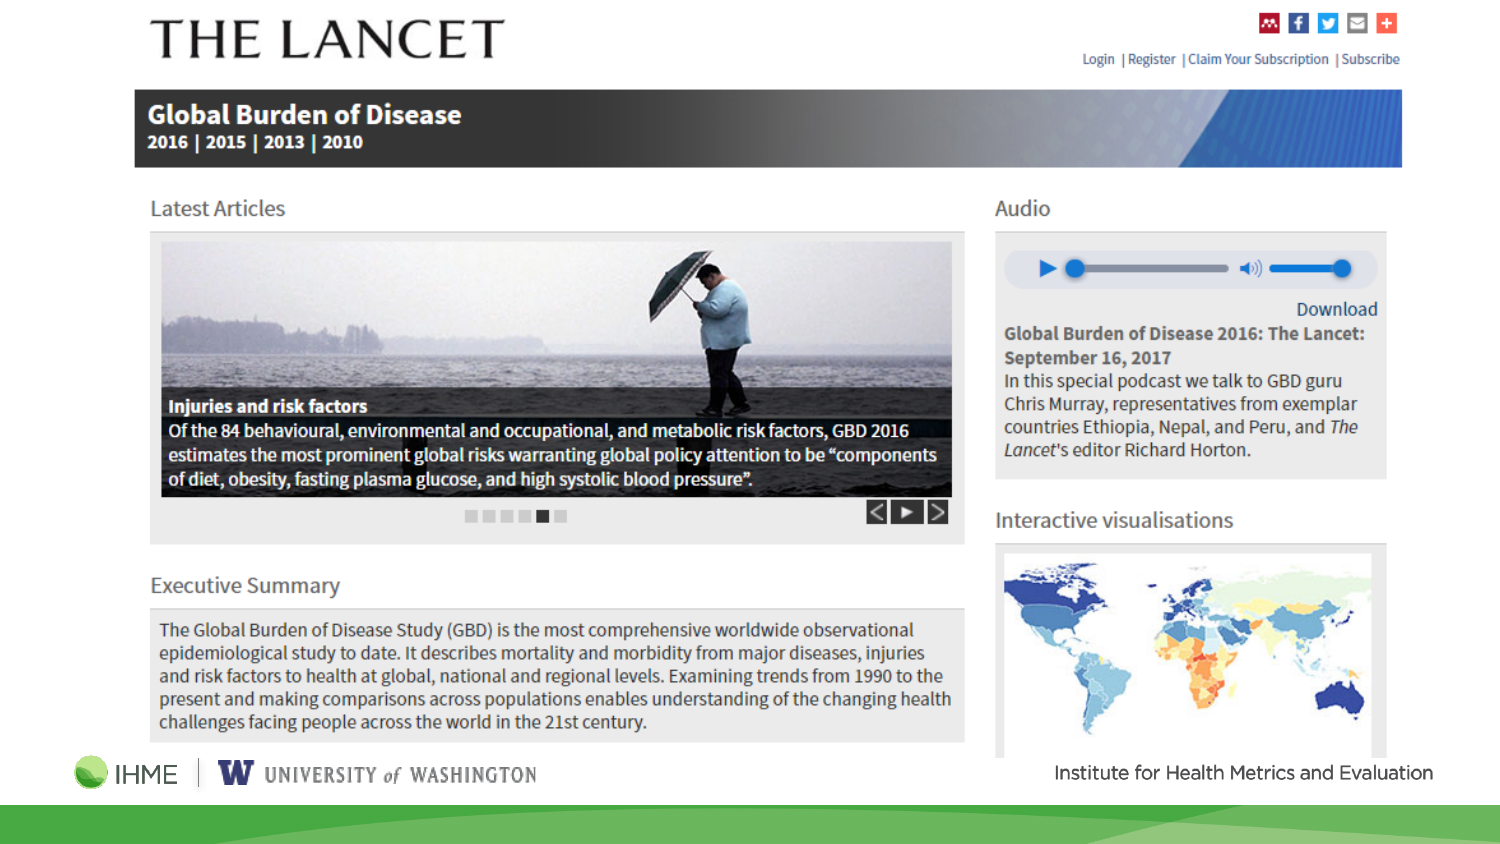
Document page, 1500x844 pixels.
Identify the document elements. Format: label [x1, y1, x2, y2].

picture [0, 805, 1500, 844]
picture [1049, 759, 1437, 784]
picture [74, 0, 1407, 789]
